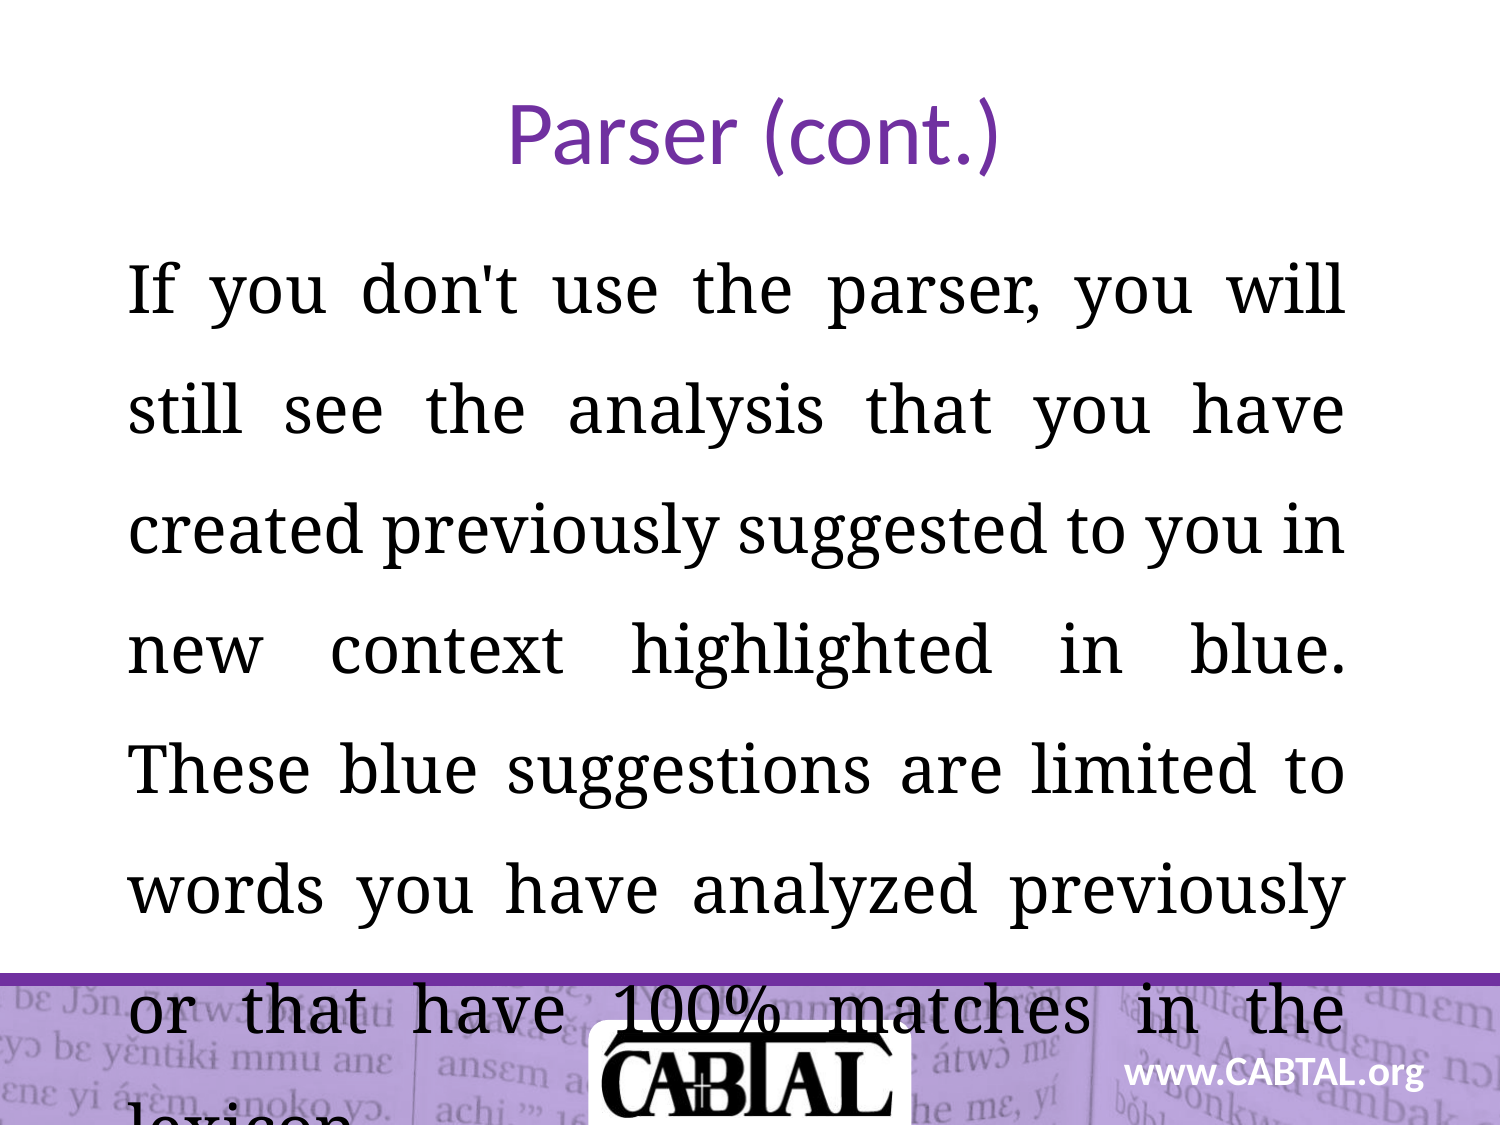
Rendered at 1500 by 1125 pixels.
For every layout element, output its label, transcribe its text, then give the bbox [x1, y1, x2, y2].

text_box If you don't use the parser, you will still see the analysis that you have created previously suggested to you in new context highlighted in blue. These blue suggestions are limited to words you have analyzed previously or that have 100% matches in the lexicon. [112, 199, 1363, 1125]
title Parser (cont.) [75, 69, 1436, 188]
